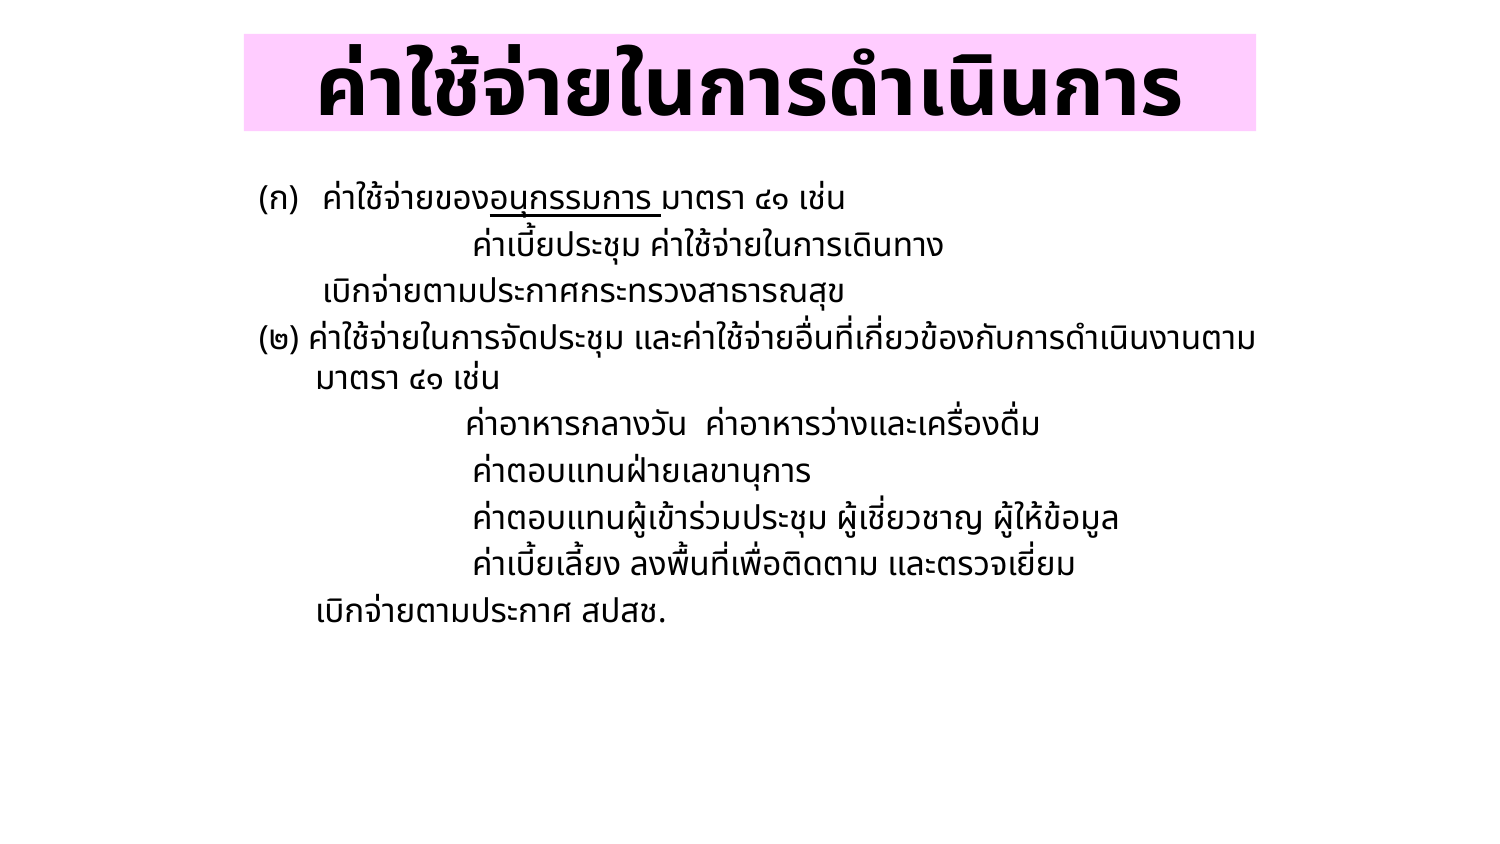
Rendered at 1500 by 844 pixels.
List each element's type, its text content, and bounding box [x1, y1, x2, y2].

title ค่าใช้จ่ายในการดำเนินการ [243, 33, 1257, 132]
list ค่าใช้จ่ายของอนุกรรมการ มาตรา ๔๑ เช่น ค่าเบี้ยประชุม ค่าใช้จ่ายในการเดินทาง เบิกจ่ายตามประกาศกระทรวงสาธารณสุข (๒) ค่าใช้จ่ายในการจัดประชุม และค่าใช้จ่ายอื่นที่เกี่ยวข้องกับการดำเนินงานตามมาตรา ๔๑ เช่น ค่าอาหารกลางวัน ค่าอาหารว่างและเครื่องดื่ม ค่าตอบแทนฝ่ายเลขานุการ ค่าตอบแทนผู้เข้าร่วมประชุม ผู้เชี่ยวชาญ ผู้ให้ข้อมูล ค่าเบี้ยเลี้ยง ลงพื้นที่เพื่อติดตาม และตรวจเยี่ยม เบิกจ่ายตามประกาศ สปสช. [243, 168, 1285, 726]
